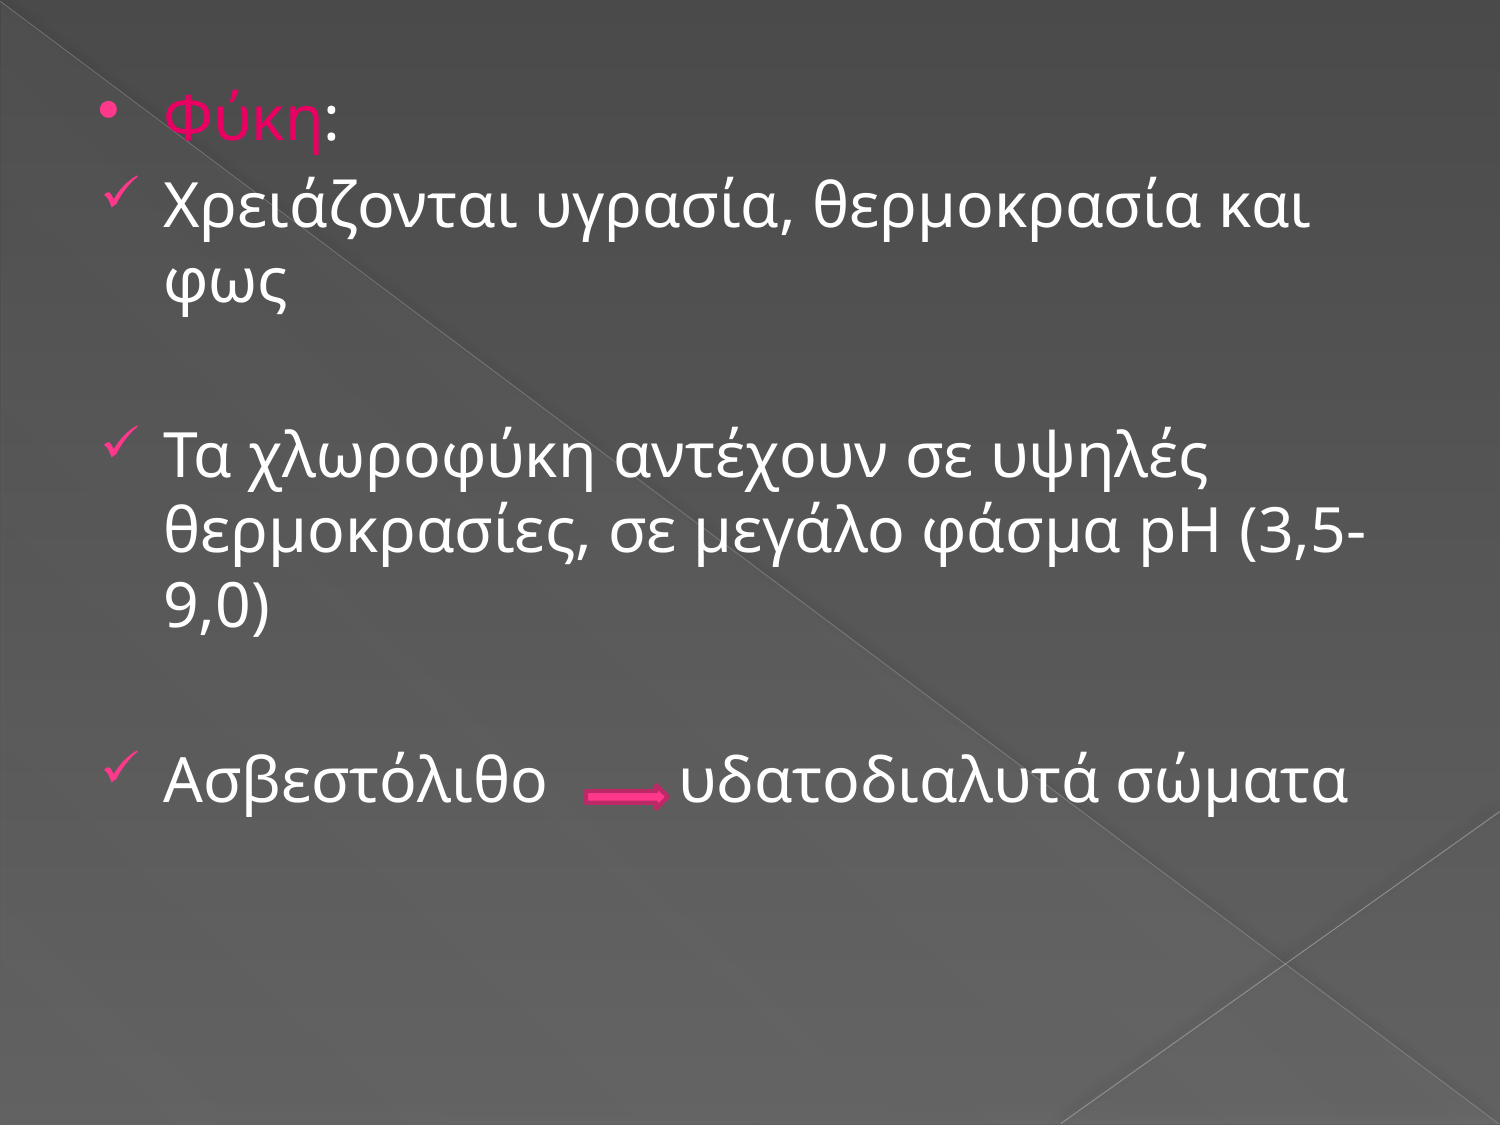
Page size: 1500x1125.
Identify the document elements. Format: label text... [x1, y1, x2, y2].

text_box [583, 783, 671, 811]
list Φύκη: Χρειάζονται υγρασία, θερμοκρασία και φως Τα χλωροφύκη αντέχουν σε υψηλές θερμοκρασίες, σε μεγάλο φάσμα pH (3,5-9,0) Ασβεστόλιθο υδατοδιαλυτά σώματα [75, 70, 1425, 1005]
